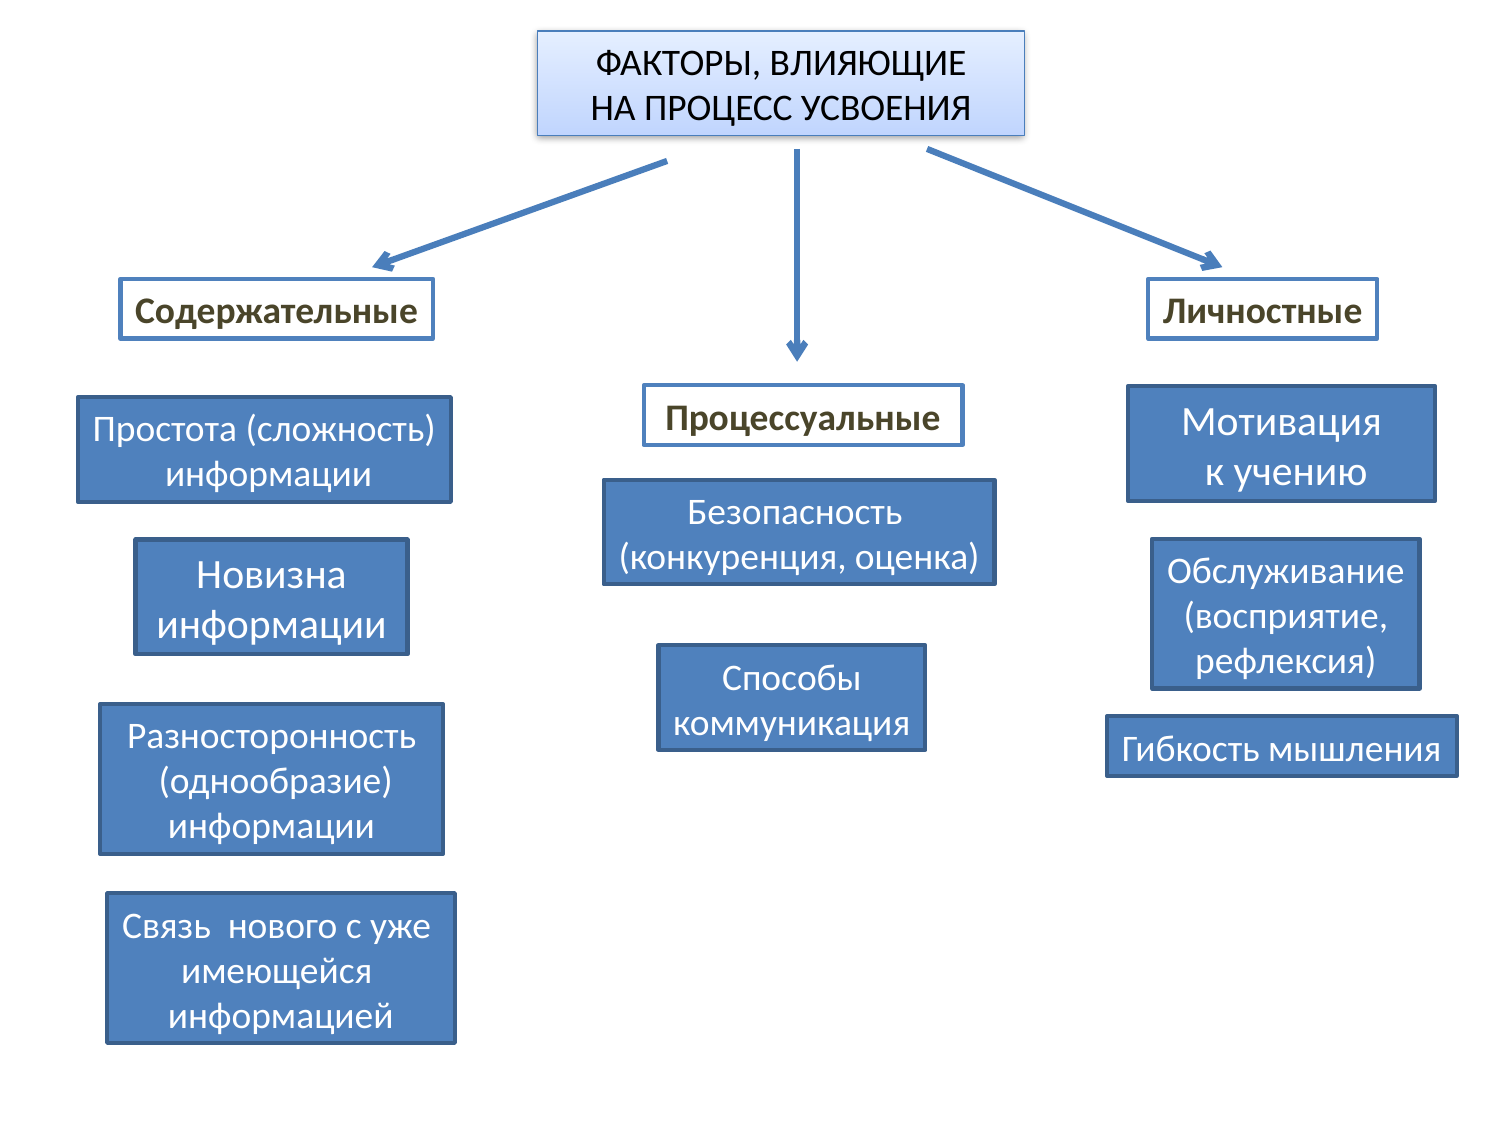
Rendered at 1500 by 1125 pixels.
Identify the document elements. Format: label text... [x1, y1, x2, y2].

text_box ФАКТОРЫ, ВЛИЯЮЩИЕ НА ПРОЦЕСС УСВОЕНИЯ [537, 30, 1025, 136]
text_box Разносторонность (однообразие) информации [98, 702, 445, 856]
text_box Простота (сложность) информации [76, 395, 453, 504]
text_box Новизна информации [133, 537, 410, 656]
text_box Процессуальные [642, 383, 965, 447]
text_box Обслуживание (восприятие, рефлексия) [1150, 537, 1422, 691]
text_box Связь нового с уже имеющейся информацией [105, 891, 457, 1045]
text_box Способы коммуникация [656, 643, 927, 752]
text_box Безопасность (конкуренция, оценка) [602, 478, 997, 586]
text_box Содержательные [118, 277, 435, 341]
text_box Гибкость мышления [1105, 714, 1459, 778]
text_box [371, 160, 668, 268]
text_box Личностные [1146, 277, 1379, 341]
text_box Мотивация к учению [1126, 384, 1437, 503]
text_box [926, 148, 1223, 268]
